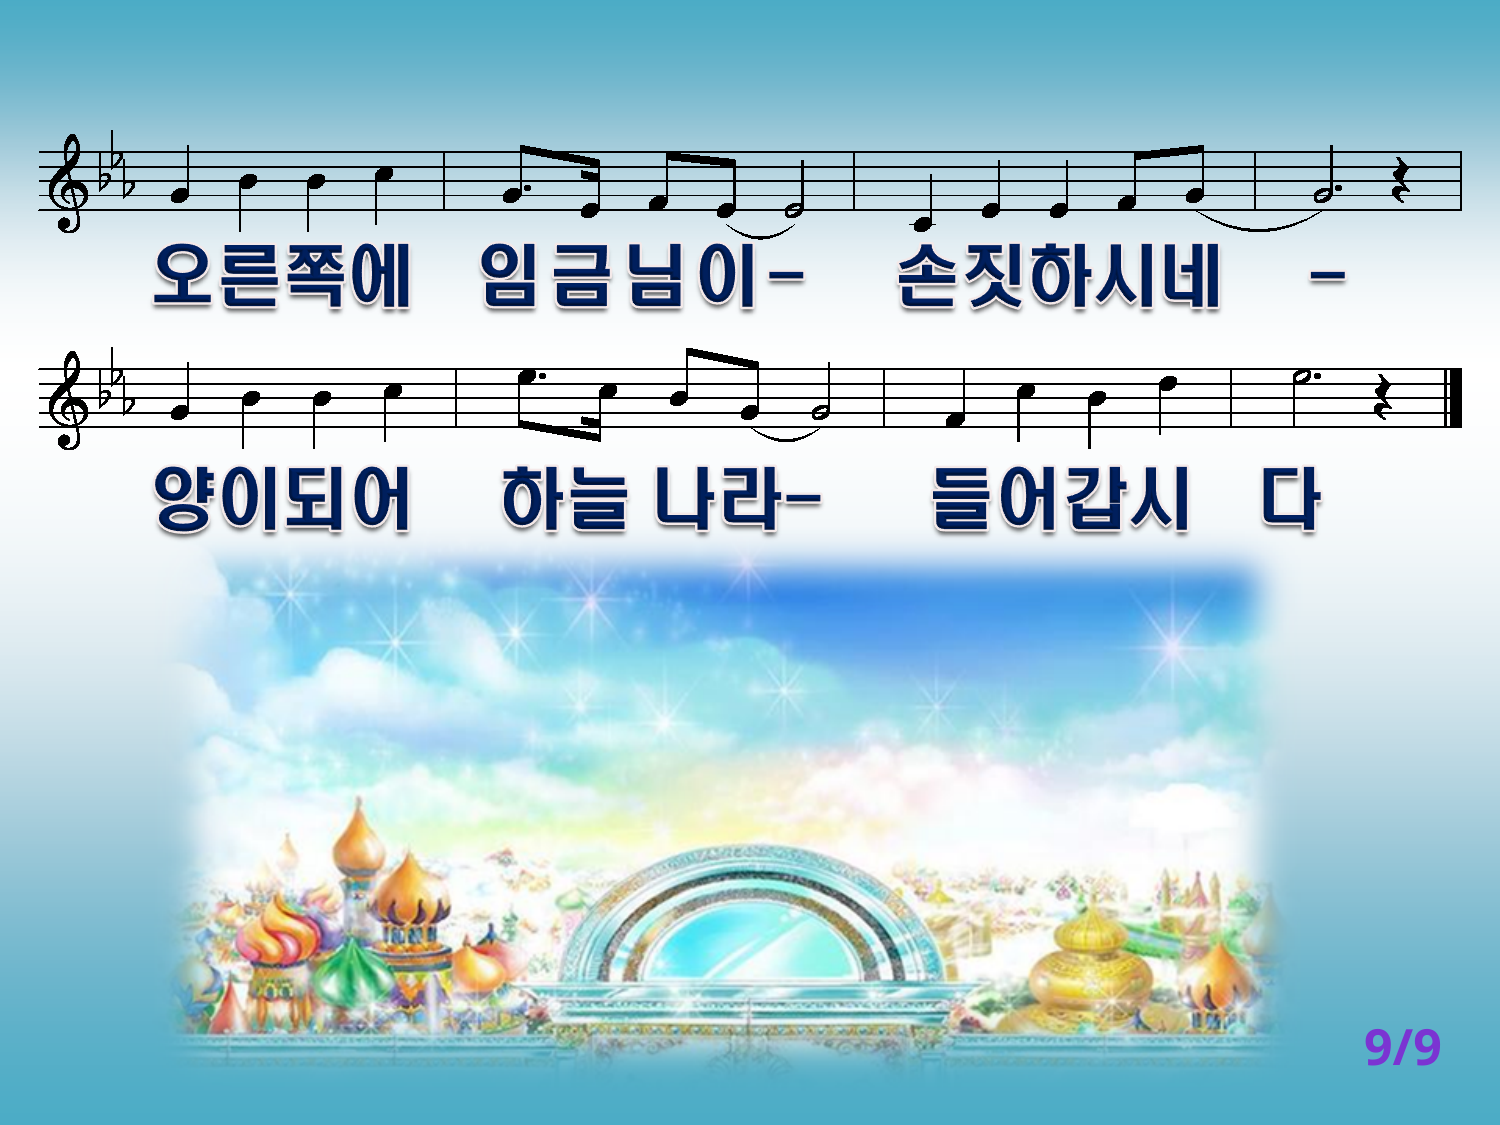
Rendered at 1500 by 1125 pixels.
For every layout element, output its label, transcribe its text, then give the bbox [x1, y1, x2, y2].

text_box 9/9 [1348, 1007, 1457, 1083]
picture [0, 0, 1500, 1125]
